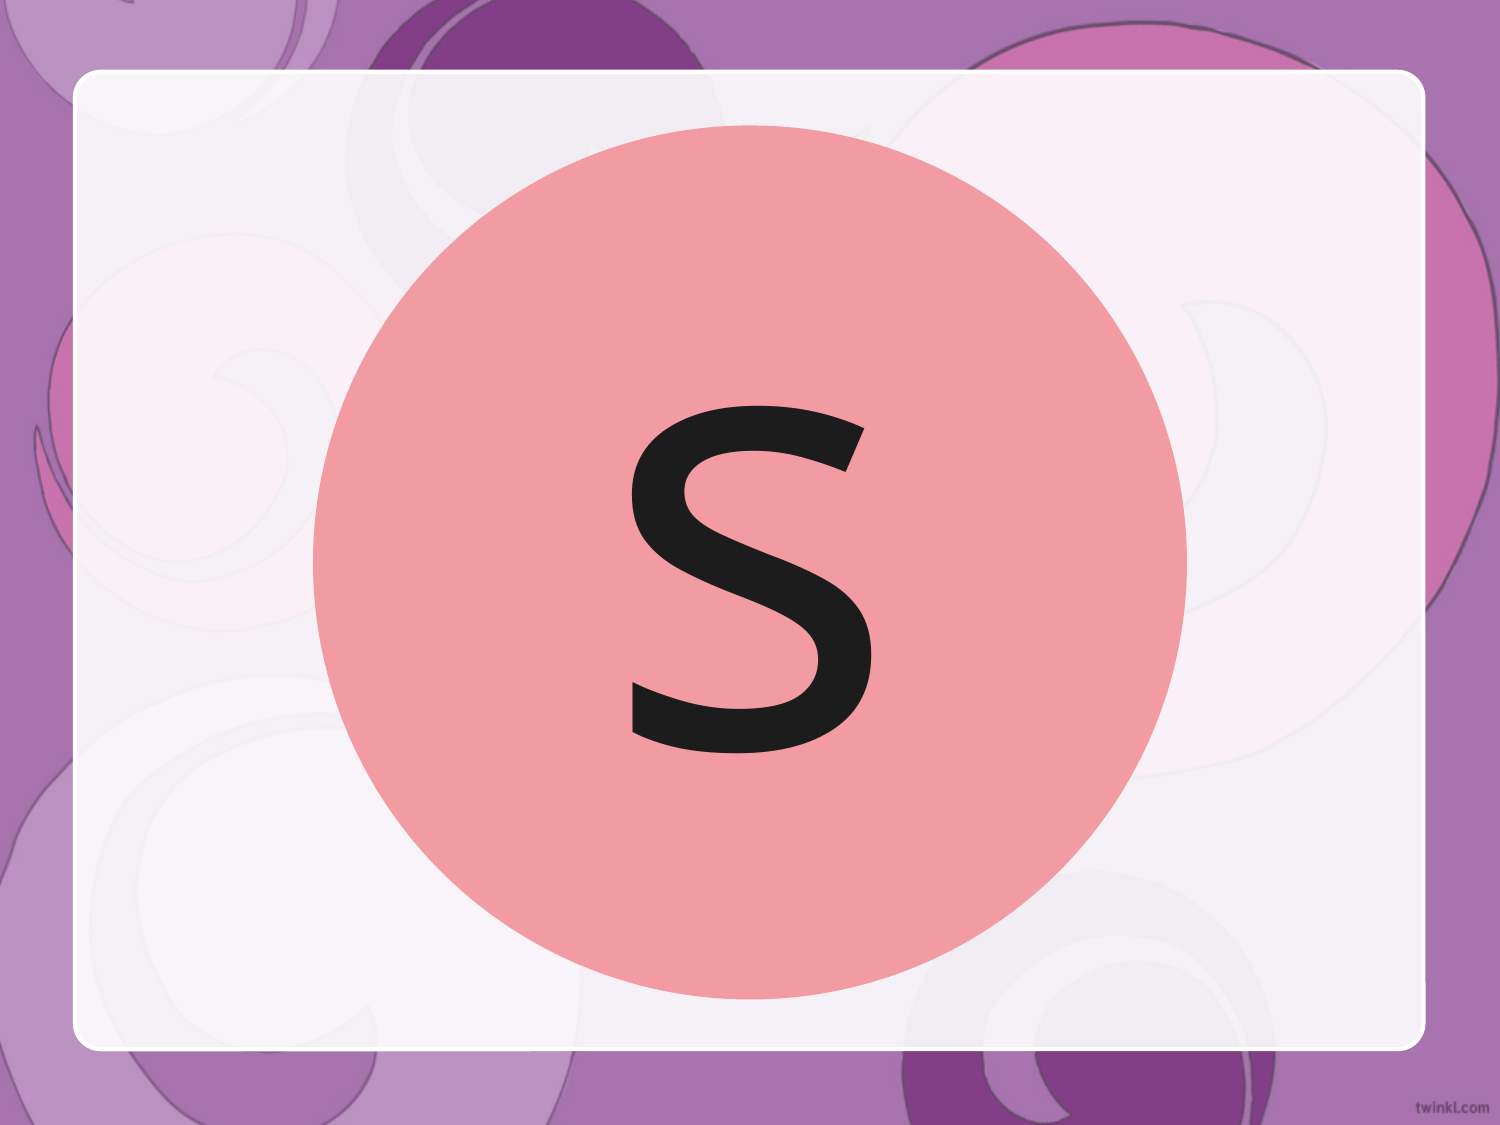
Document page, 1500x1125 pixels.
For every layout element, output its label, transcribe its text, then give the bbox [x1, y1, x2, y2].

picture [0, 0, 1500, 1125]
text_box s [123, 115, 1376, 881]
text_box [449, 881, 1051, 1001]
